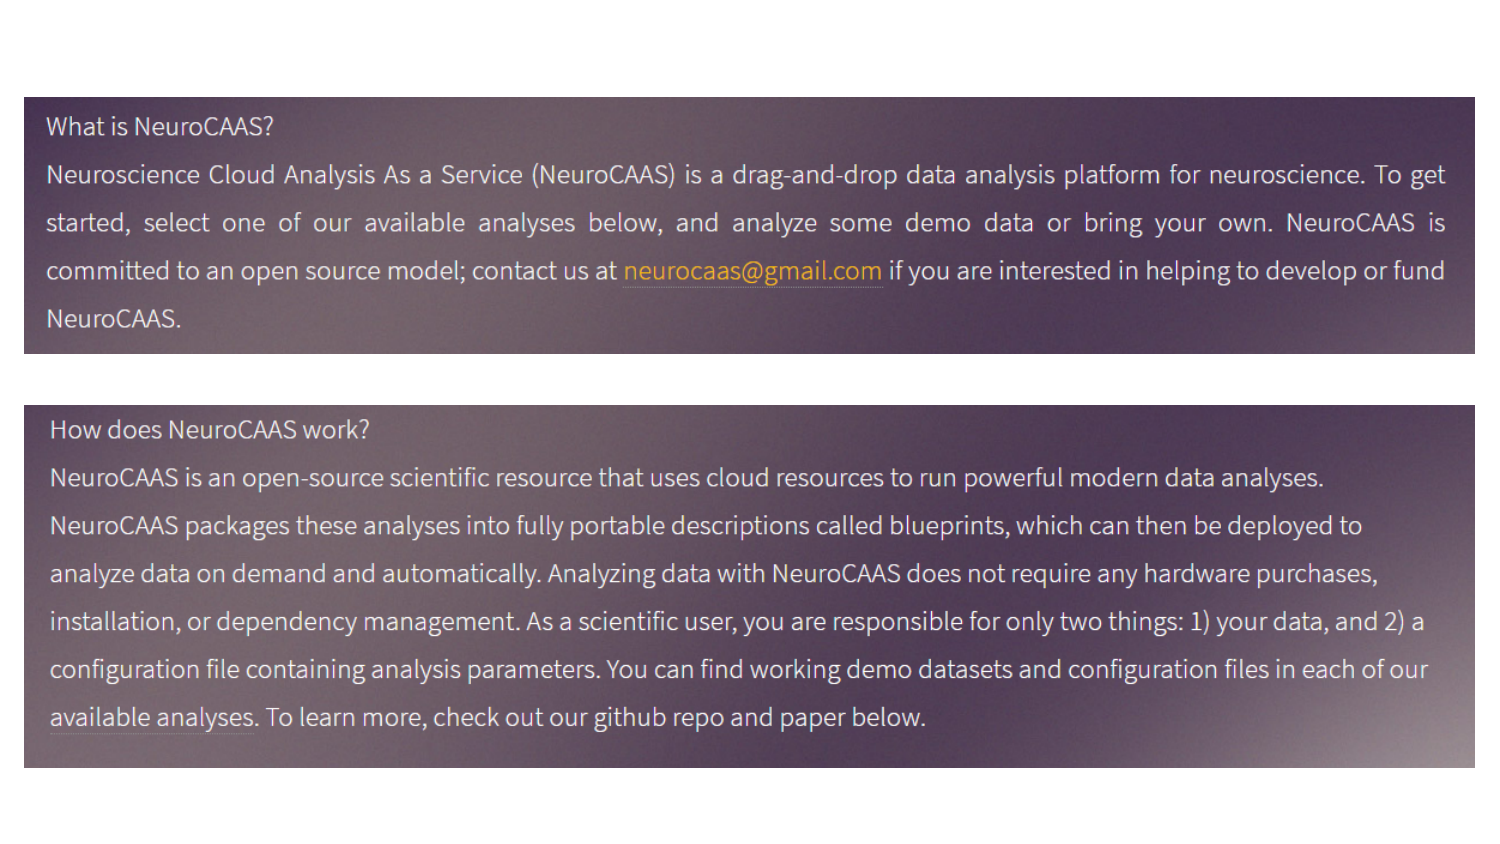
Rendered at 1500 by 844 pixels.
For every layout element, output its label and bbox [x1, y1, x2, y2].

picture [24, 404, 1476, 769]
picture [24, 97, 1476, 355]
